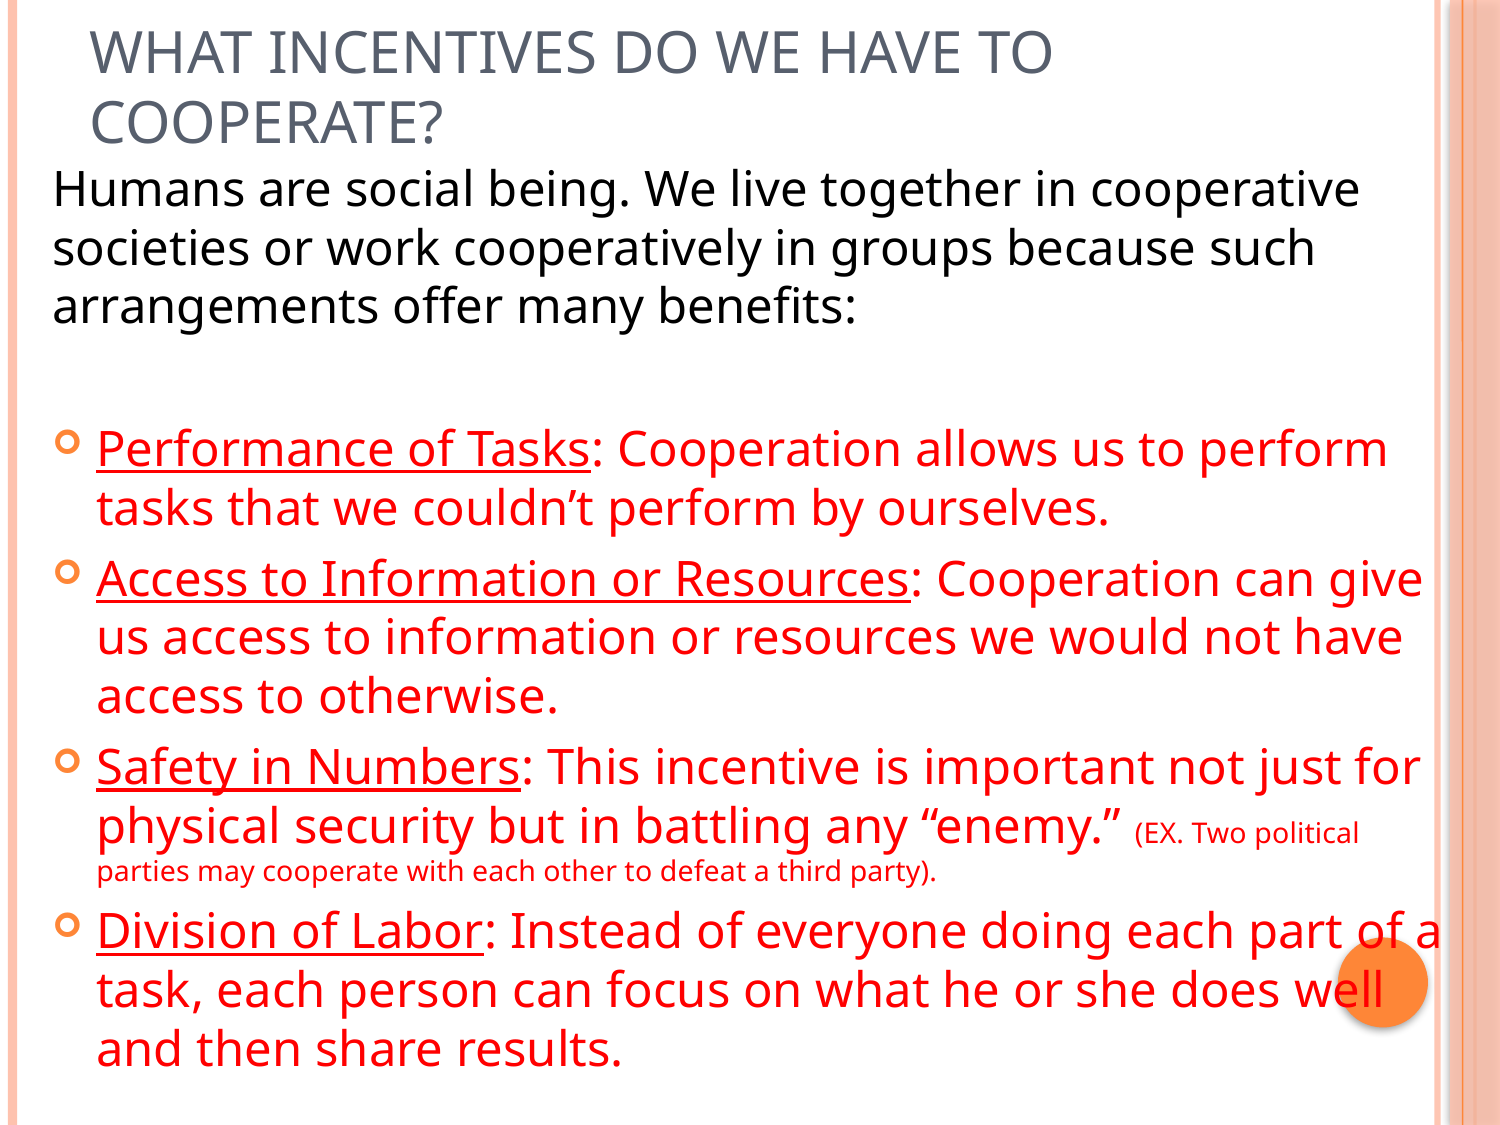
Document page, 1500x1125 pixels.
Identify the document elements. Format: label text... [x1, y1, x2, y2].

list Humans are social being. We live together in cooperative societies or work cooperatively in groups because such arrangements offer many benefits: Performance of Tasks: Cooperation allows us to perform tasks that we couldn’t perform by ourselves. Access to Information or Resources: Cooperation can give us access to information or resources we would not have access to otherwise. Safety in Numbers: This incentive is important not just for physical security but in battling any “enemy.” (EX. Two political parties may cooperate with each other to defeat a third party). Division of Labor: Instead of everyone doing each part of a task, each person can focus on what he or she does well and then share results. [37, 149, 1463, 1088]
title What incentives do we have to cooperate? [75, 45, 1400, 149]
